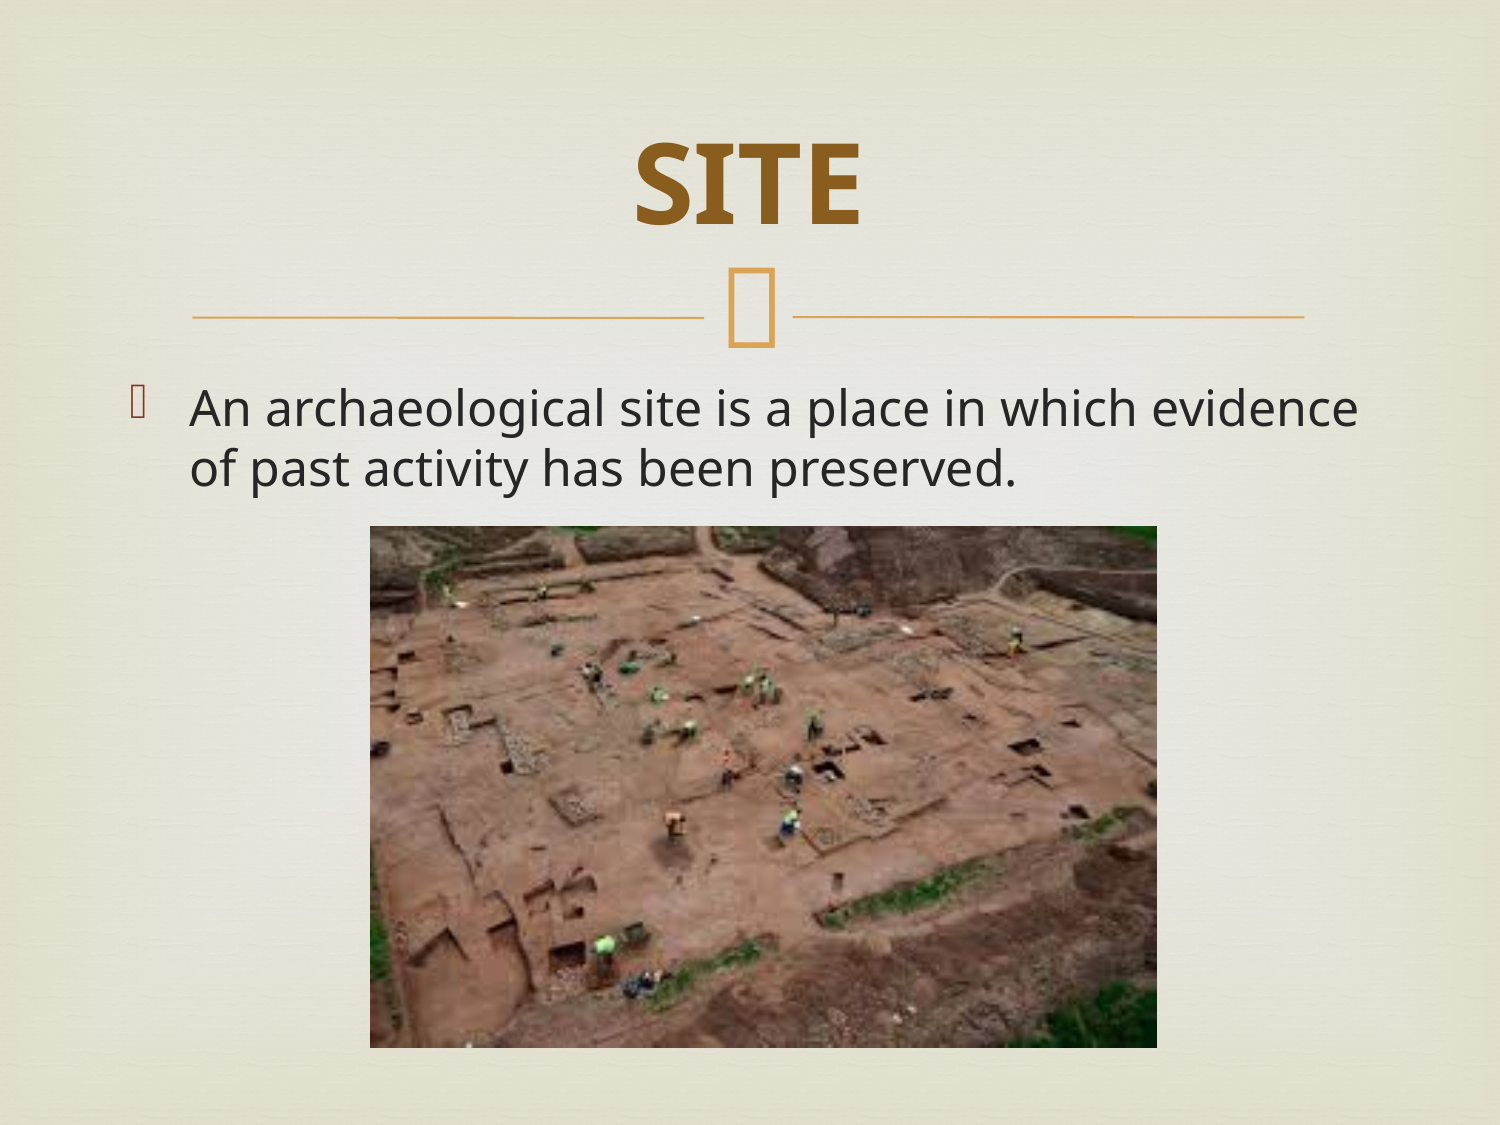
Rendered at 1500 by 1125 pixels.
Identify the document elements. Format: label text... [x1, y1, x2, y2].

picture [369, 526, 1157, 1048]
title SITE [112, 93, 1386, 267]
list An archaeological site is a place in which evidence of past activity has been preserved. [114, 368, 1386, 1005]
